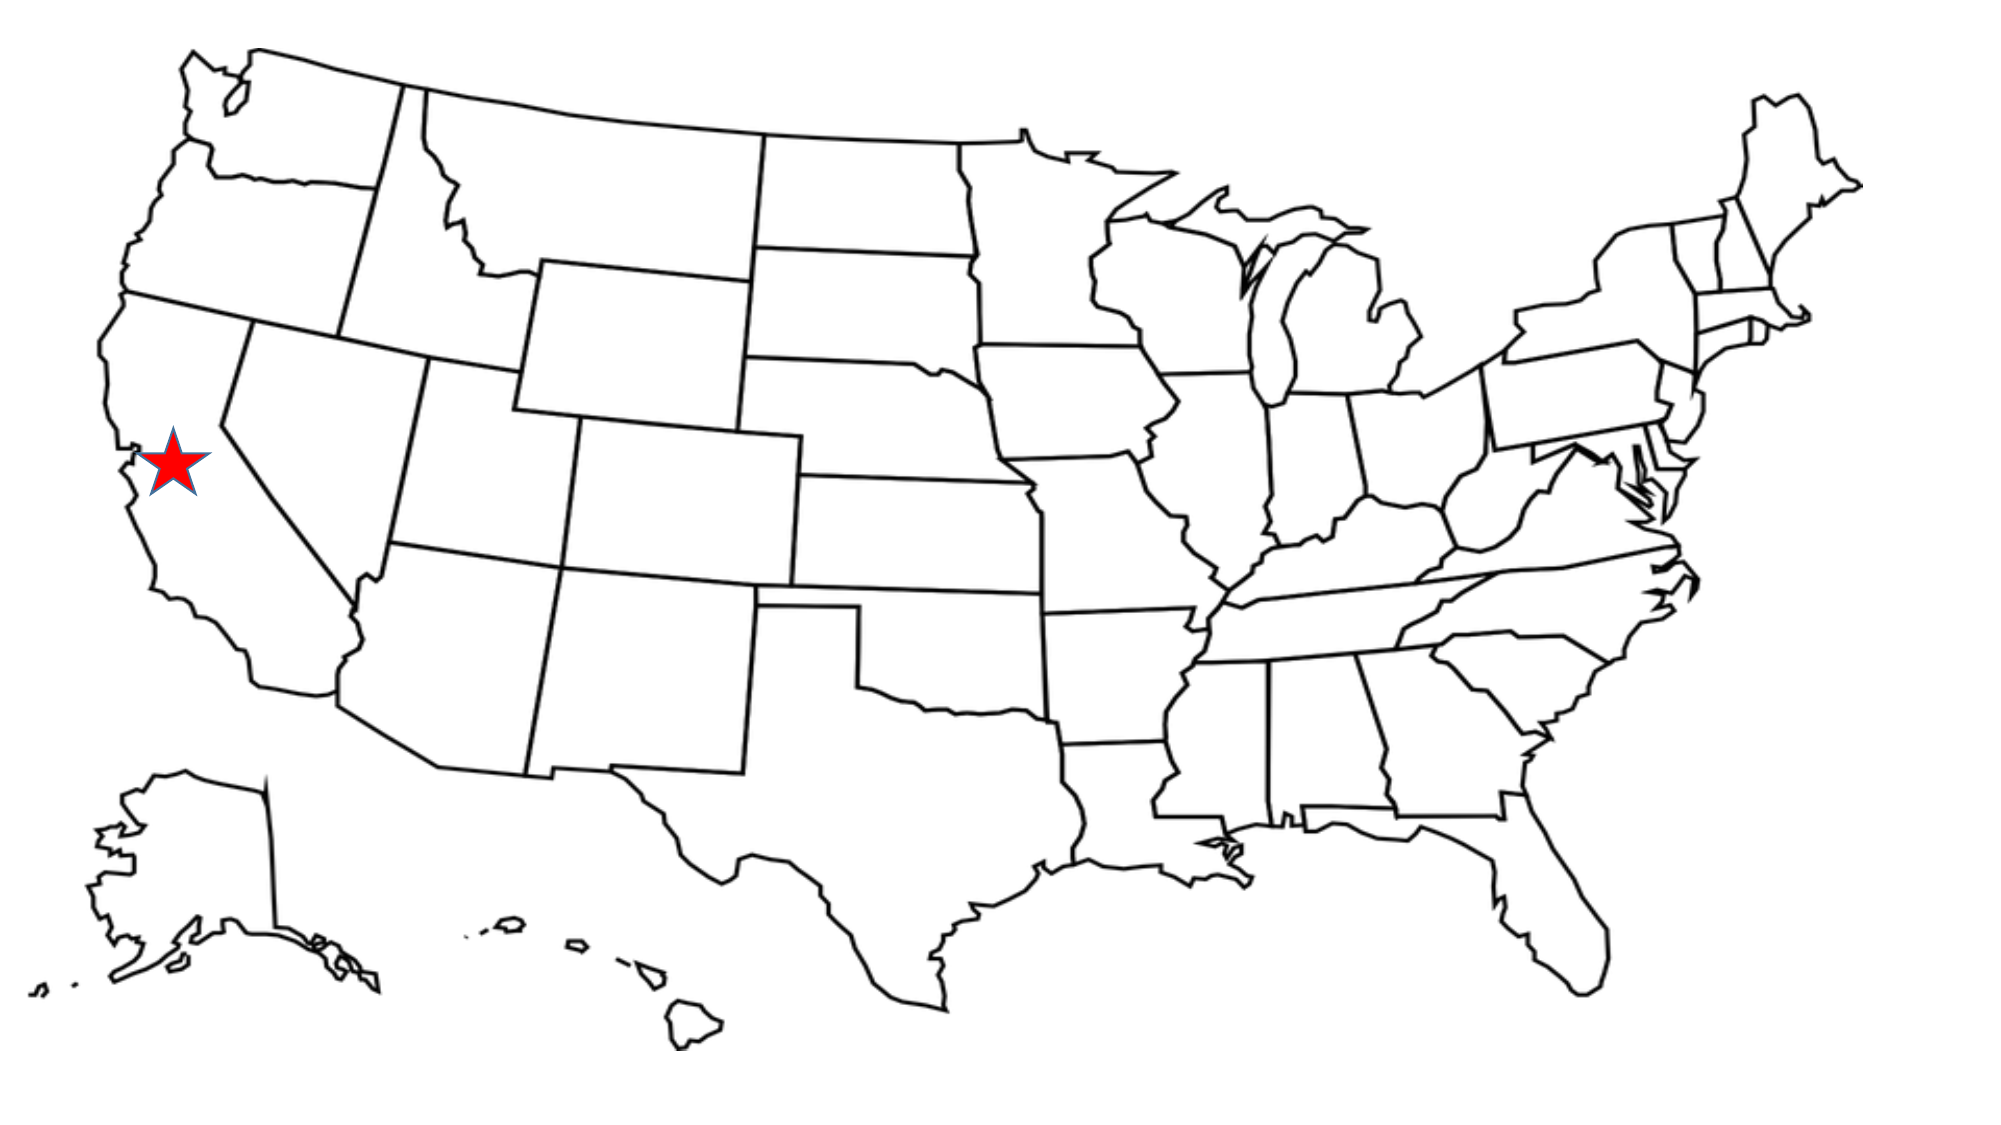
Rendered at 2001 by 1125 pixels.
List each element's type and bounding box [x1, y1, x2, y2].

list [0, 48, 1863, 1051]
